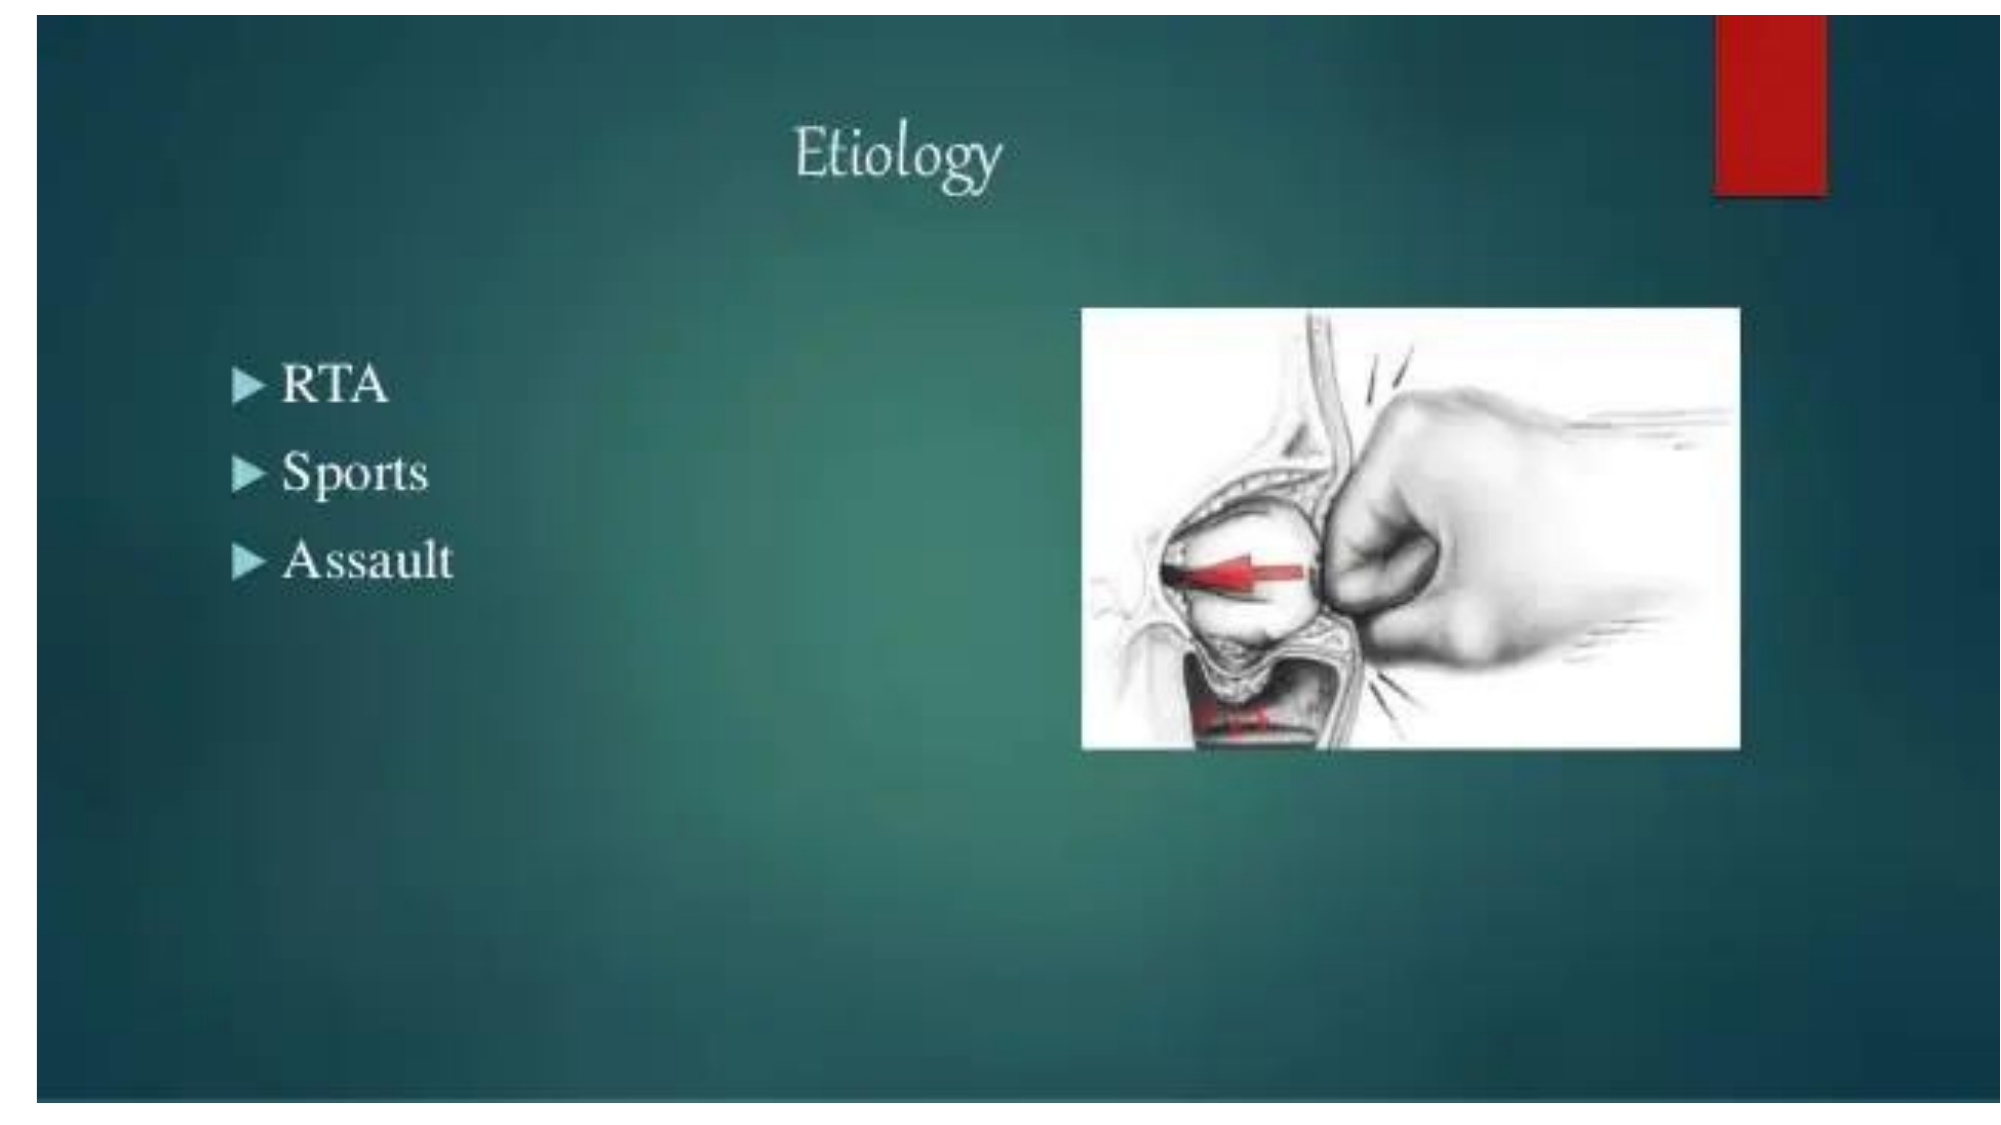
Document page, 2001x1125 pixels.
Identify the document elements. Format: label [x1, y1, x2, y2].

text_box [36, 15, 2000, 1103]
